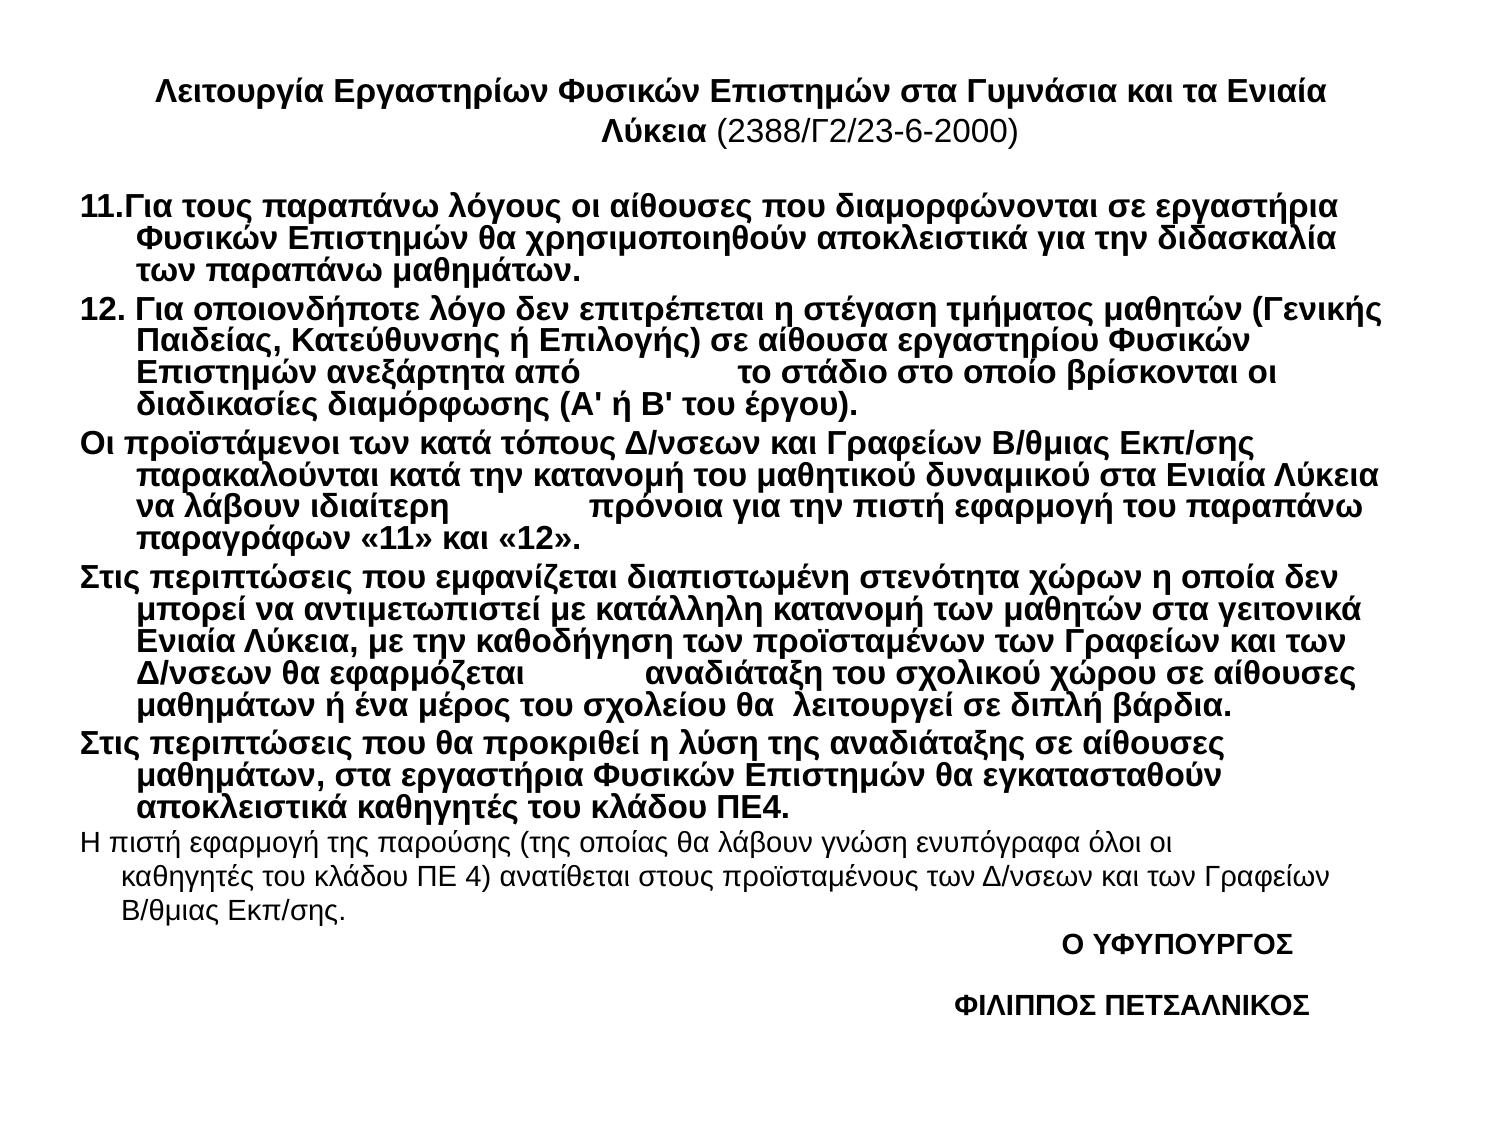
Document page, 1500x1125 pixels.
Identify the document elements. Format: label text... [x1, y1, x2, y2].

title Λειτουργία Εργαστηρίων Φυσικών Επιστημών στα Γυμνάσια και τα Ενιαία Λύκεια (2388/Γ2/23-6-2000) [76, 45, 1425, 173]
list 11.Για τους παραπάνω λόγους οι αίθουσες που διαμορφώνονται σε εργαστήρια Φυσικών Επιστημών θα χρησιμοποιηθούν αποκλειστικά για την διδασκαλία των παραπάνω μαθημάτων. 12. Για οποιονδήποτε λόγο δεν επιτρέπεται η στέγαση τμήματος μαθητών (Γενικής Παιδείας, Κατεύθυνσης ή Επιλογής) σε αίθουσα εργαστηρίου Φυσικών Επιστημών ανεξάρτητα από το στάδιο στο οποίο βρίσκονται οι διαδικασίες διαμόρφωσης (Α' ή Β' του έργου). Οι προϊστάμενοι των κατά τόπους Δ/νσεων και Γραφείων Β/θμιας Εκπ/σης παρακαλούνται κατά την κατανομή του μαθητικού δυναμικού στα Ενιαία Λύκεια να λάβουν ιδιαίτερη πρόνοια για την πιστή εφαρμογή του παραπάνω παραγράφων «11» και «12». Στις περιπτώσεις που εμφανίζεται διαπιστωμένη στενότητα χώρων η οποία δεν μπορεί να αντιμετωπιστεί με κατάλληλη κατανομή των μαθητών στα γειτονικά Ενιαία Λύκεια, με την καθοδήγηση των προϊσταμένων των Γραφείων και των Δ/νσεων θα εφαρμόζεται αναδιάταξη του σχολικού χώρου σε αίθουσες μαθημάτων ή ένα μέρος του σχολείου θα λειτουργεί σε διπλή βάρδια. Στις περιπτώσεις που θα προκριθεί η λύση της αναδιάταξης σε αίθουσες μαθημάτων, στα εργαστήρια Φυσικών Επιστημών θα εγκατασταθούν αποκλειστικά καθηγητές του κλάδου ΠΕ4. Η πιστή εφαρμογή της παρούσης (της οποίας θα λάβουν γνώση ενυπόγραφα όλοι οι καθηγητές του κλάδου ΠΕ 4) ανατίθεται στους προϊσταμένους των Δ/νσεων και των Γραφείων Β/θμιας Εκπ/σης. Ο ΥΦΥΠΟΥΡΓΟΣ ΦΙΛΙΠΠΟΣ ΠΕΤΣΑΛΝΙΚΟΣ [64, 184, 1412, 1071]
